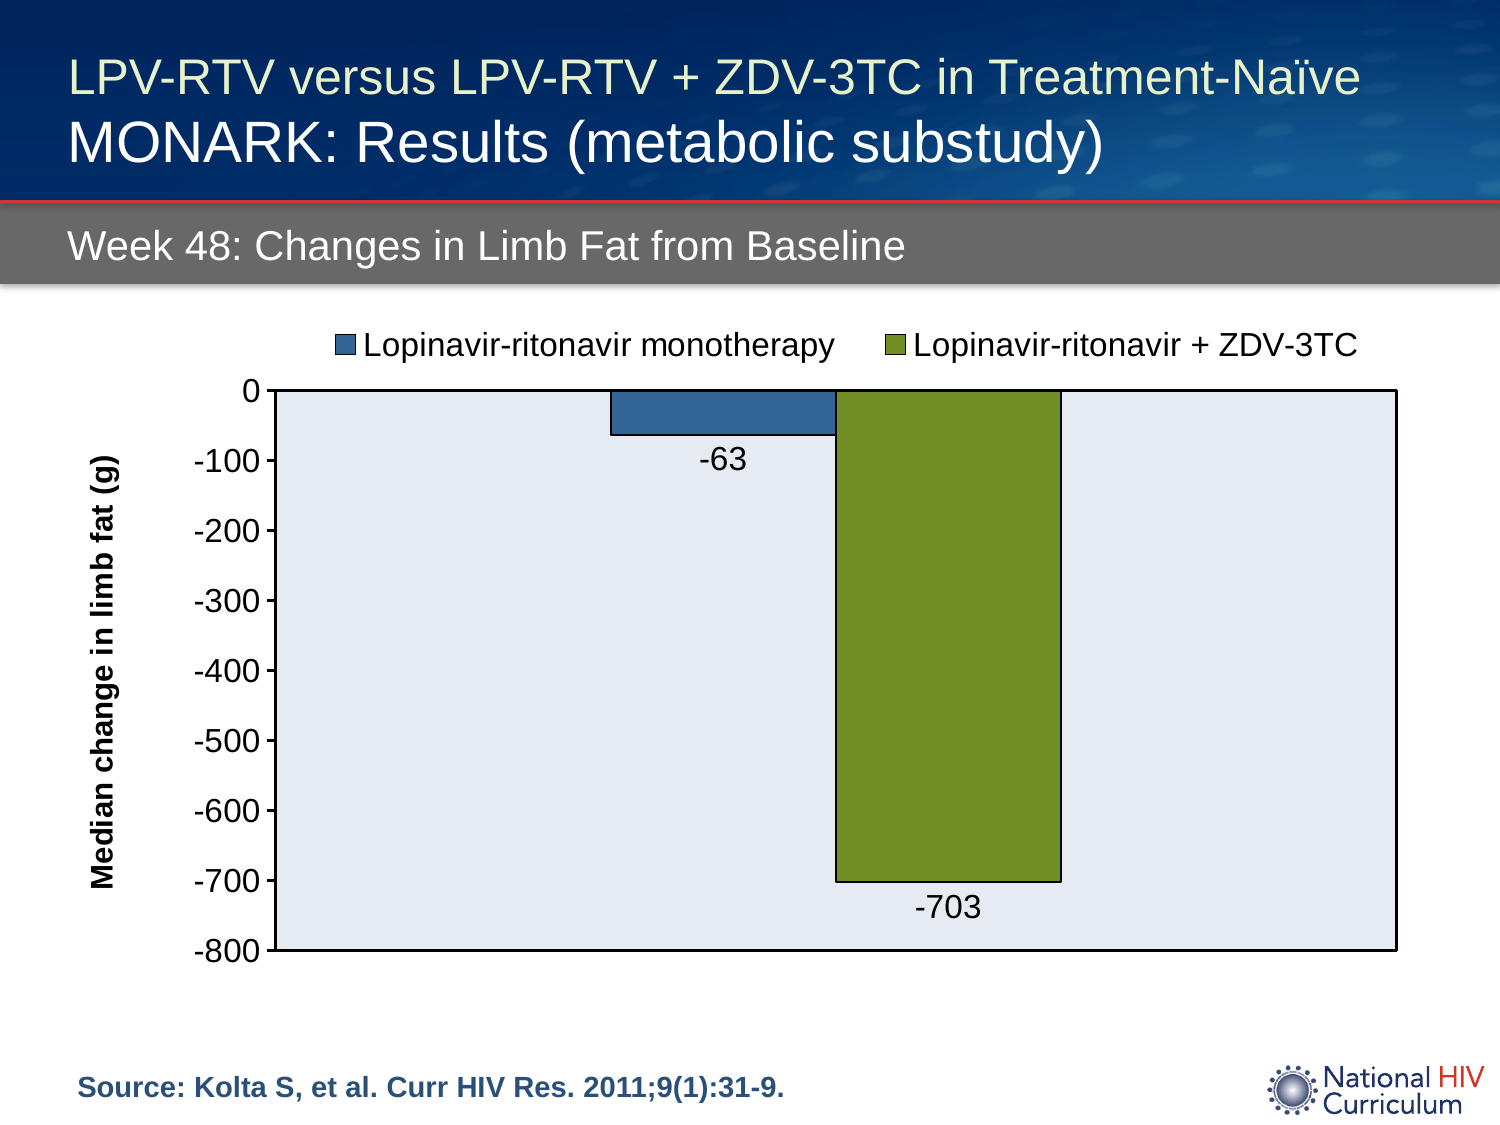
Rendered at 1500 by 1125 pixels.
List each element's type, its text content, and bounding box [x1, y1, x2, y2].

picture [1267, 1065, 1318, 1115]
list Week 48: Changes in Limb Fat from Baseline [52, 205, 1448, 281]
picture [0, 0, 1500, 200]
list Source: Kolta S, et al. Curr HIV Res. 2011;9(1):31-9. [62, 1059, 1270, 1113]
title LPV-RTV versus LPV-RTV + ZDV-3TC in Treatment-Naïve MONARK: Results (metabolic substudy) [53, 19, 1447, 199]
chart [74, 312, 1425, 1060]
